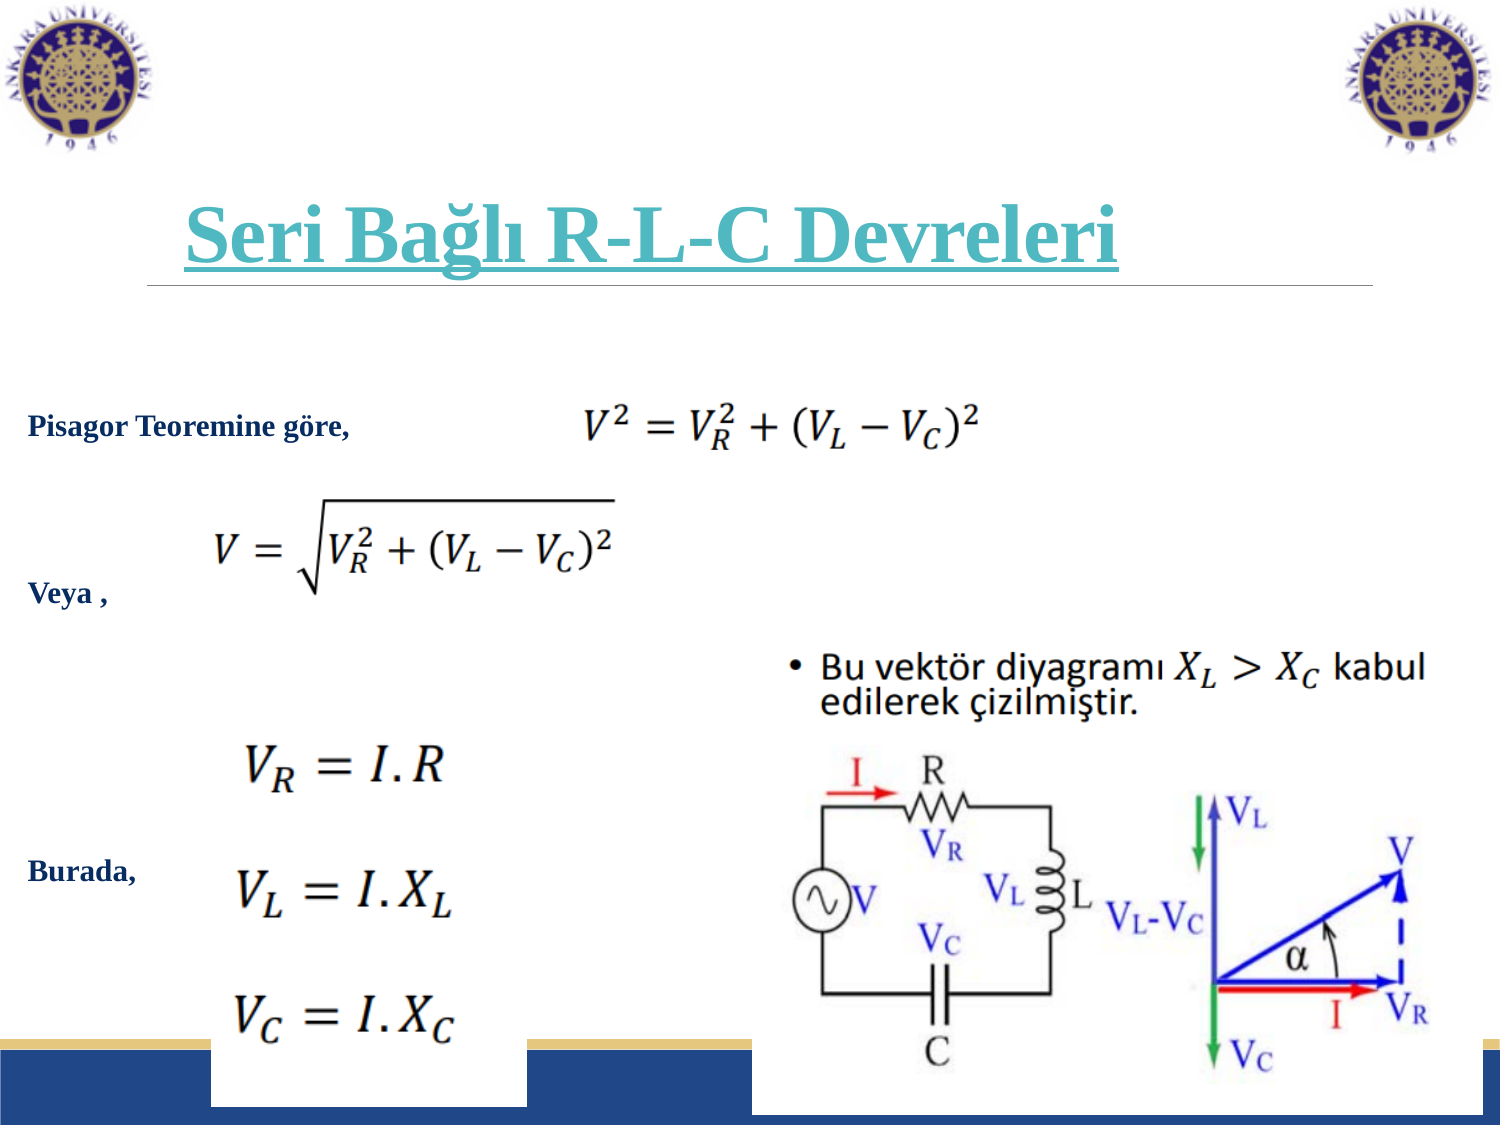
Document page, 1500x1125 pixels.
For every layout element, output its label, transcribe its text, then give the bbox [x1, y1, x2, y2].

picture [752, 630, 1483, 1116]
picture [191, 371, 1014, 614]
list Pisagor Teoremine göre, Veya , Burada, [12, 287, 1114, 976]
picture [0, 0, 161, 161]
picture [1336, 0, 1500, 163]
title Seri Bağlı R-L-C Devreleri [169, 102, 1327, 288]
picture [210, 715, 528, 1108]
